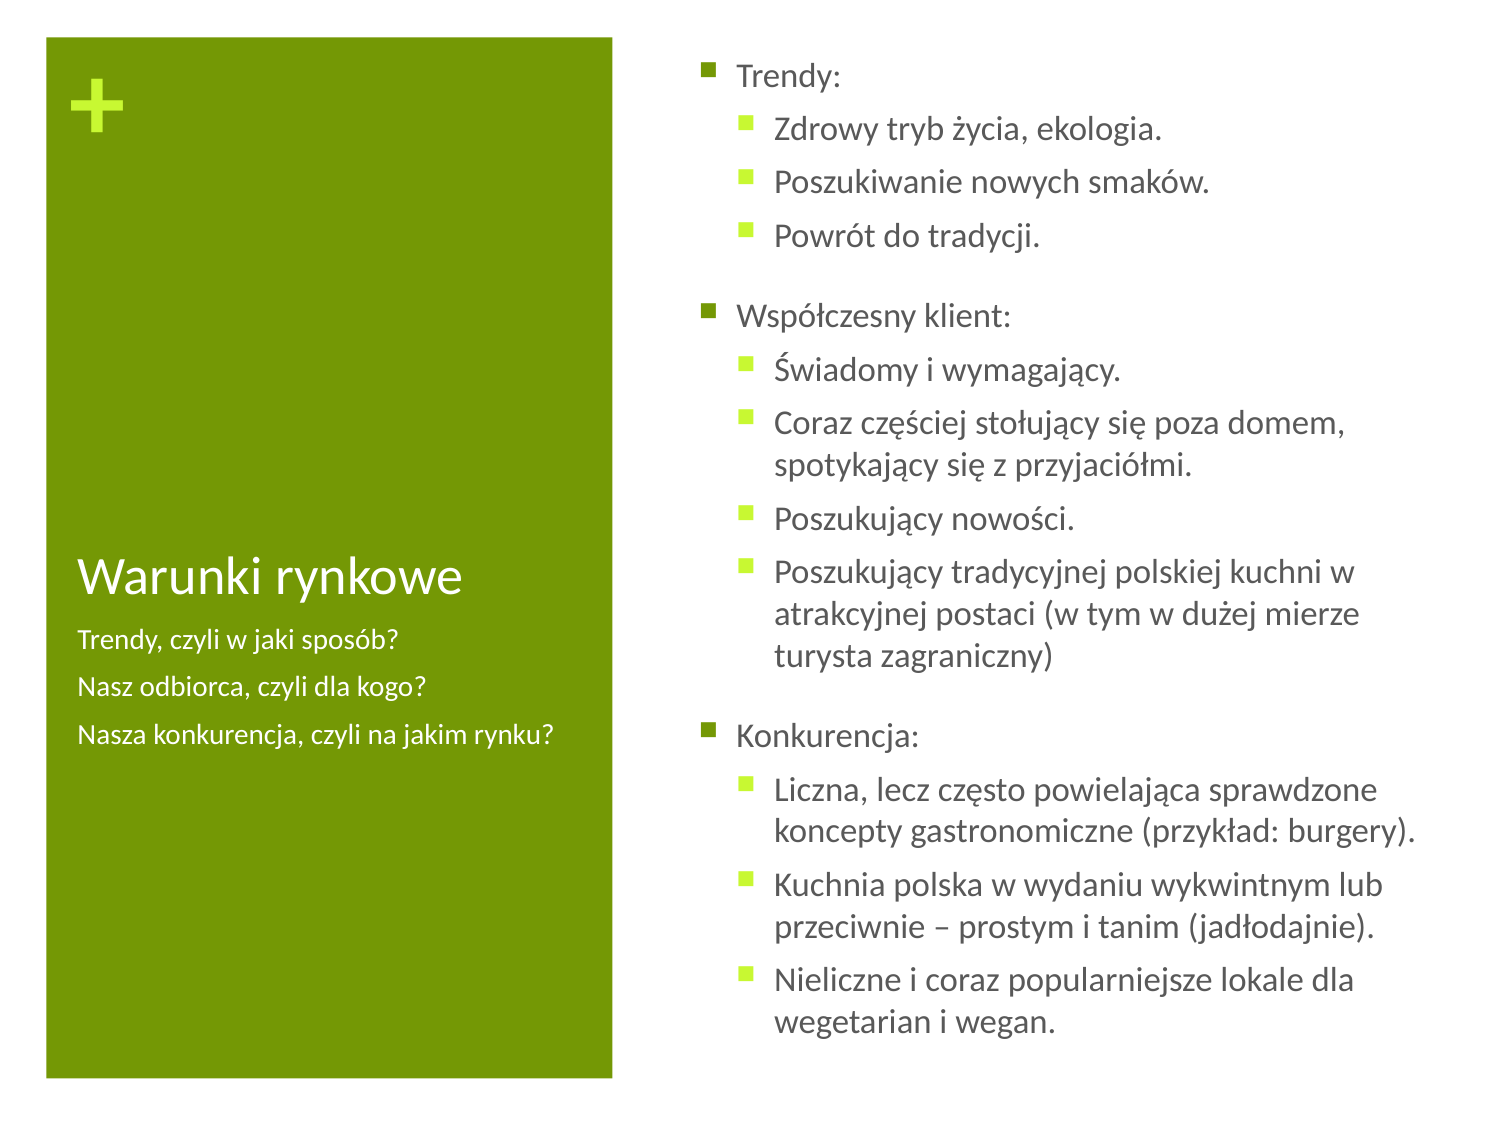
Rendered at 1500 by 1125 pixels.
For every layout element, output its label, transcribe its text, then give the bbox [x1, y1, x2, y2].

list Trendy: Zdrowy tryb życia, ekologia. Poszukiwanie nowych smaków. Powrót do tradycji. Współczesny klient: Świadomy i wymagający. Coraz częściej stołujący się poza domem, spotykający się z przyjaciółmi. Poszukujący nowości. Poszukujący tradycyjnej polskiej kuchni w atrakcyjnej postaci (w tym w dużej mierze turysta zagraniczny) Konkurencja: Liczna, lecz często powielająca sprawdzone koncepty gastronomiczne (przykład: burgery). Kuchnia polska w wydaniu wykwintnym lub przeciwnie – prostym i tanim (jadłodajnie). Nieliczne i coraz popularniejsze lokale dla wegetarian i wegan. [683, 44, 1438, 1080]
title Warunki rynkowe [62, 421, 597, 612]
list Trendy, czyli w jaki sposób? Nasz odbiorca, czyli dla kogo? Nasza konkurencja, czyli na jakim rynku? [62, 612, 597, 1005]
